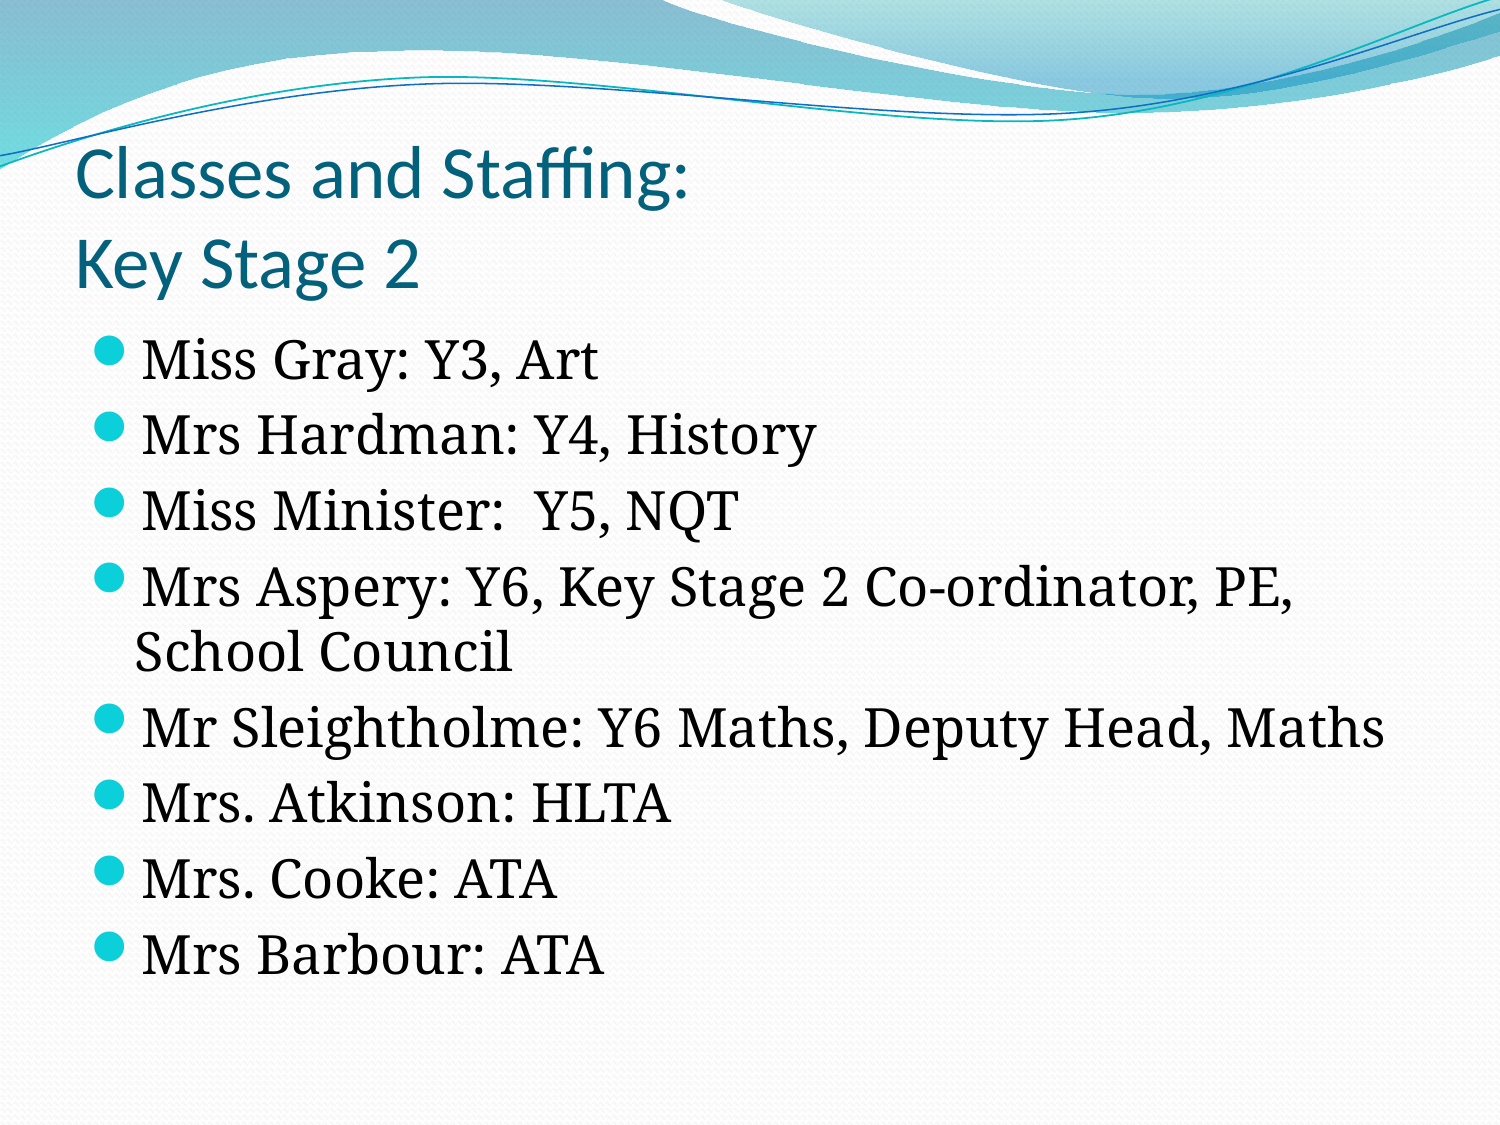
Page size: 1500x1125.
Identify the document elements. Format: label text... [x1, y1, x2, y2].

list Miss Gray: Y3, Art Mrs Hardman: Y4, History Miss Minister: Y5, NQT Mrs Aspery: Y6, Key Stage 2 Co-ordinator, PE, School Council Mr Sleightholme: Y6 Maths, Deputy Head, Maths Mrs. Atkinson: HLTA Mrs. Cooke: ATA Mrs Barbour: ATA [74, 317, 1426, 1038]
title Classes and Staffing: Key Stage 2 [74, 115, 1426, 304]
